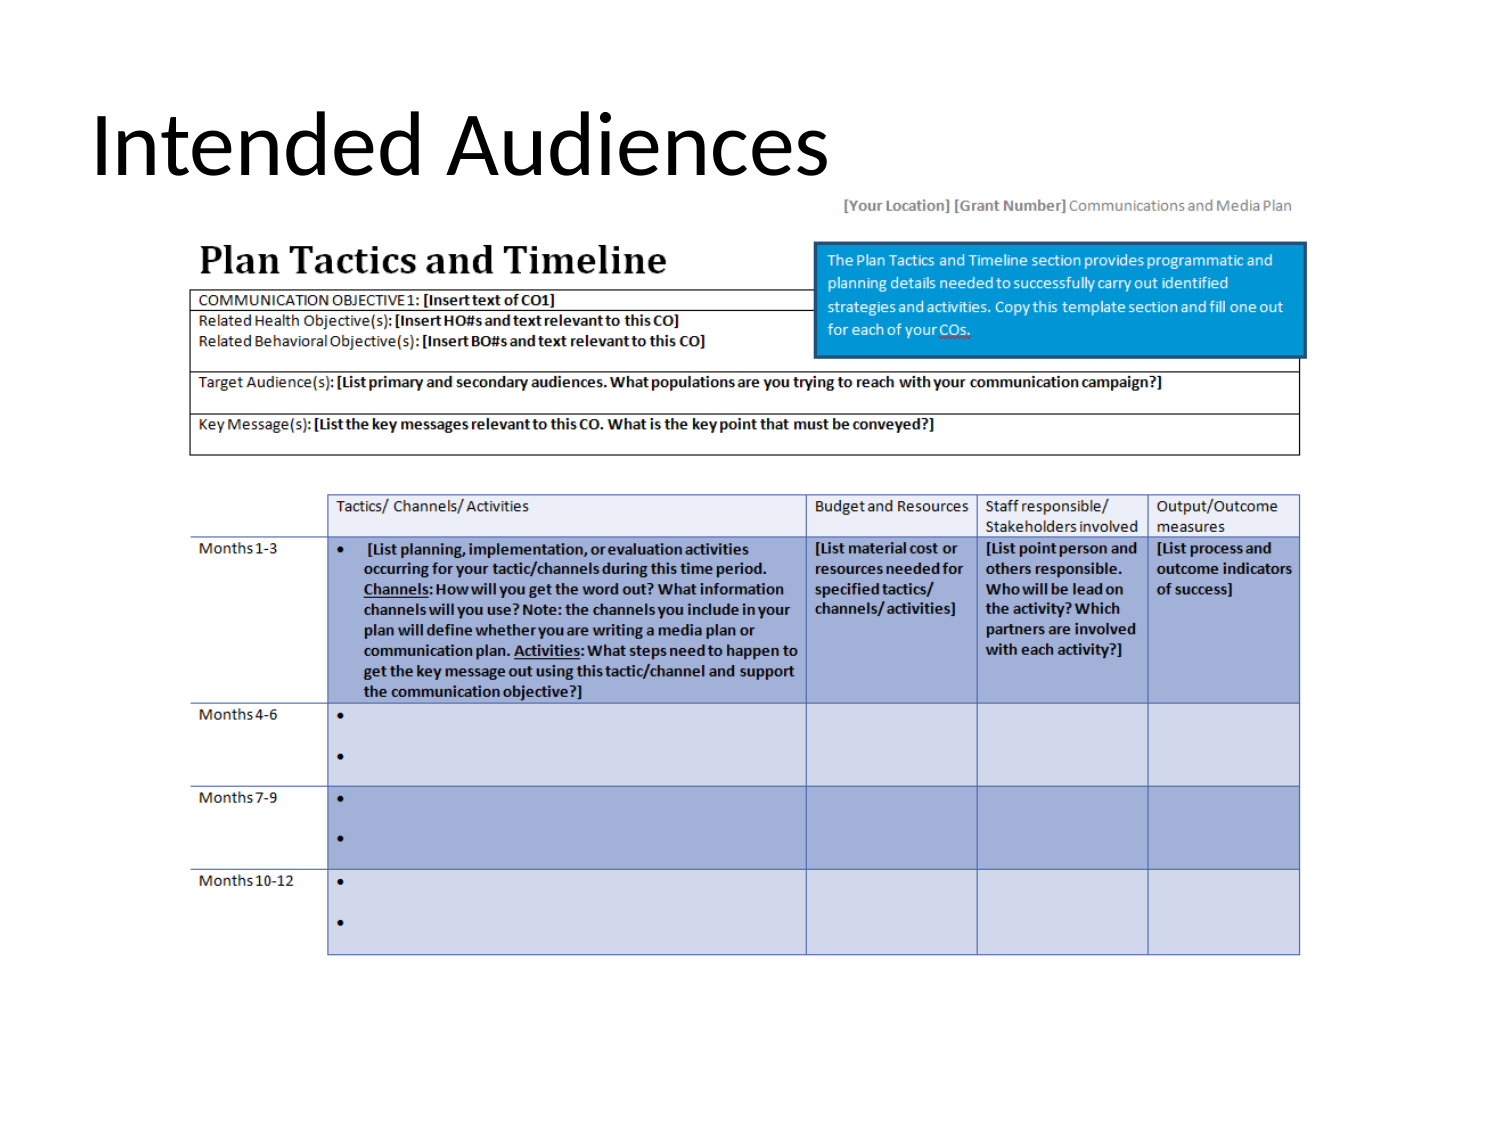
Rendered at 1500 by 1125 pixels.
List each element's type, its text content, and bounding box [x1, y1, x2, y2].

picture [185, 187, 1315, 970]
title Intended Audiences [75, 45, 1425, 233]
